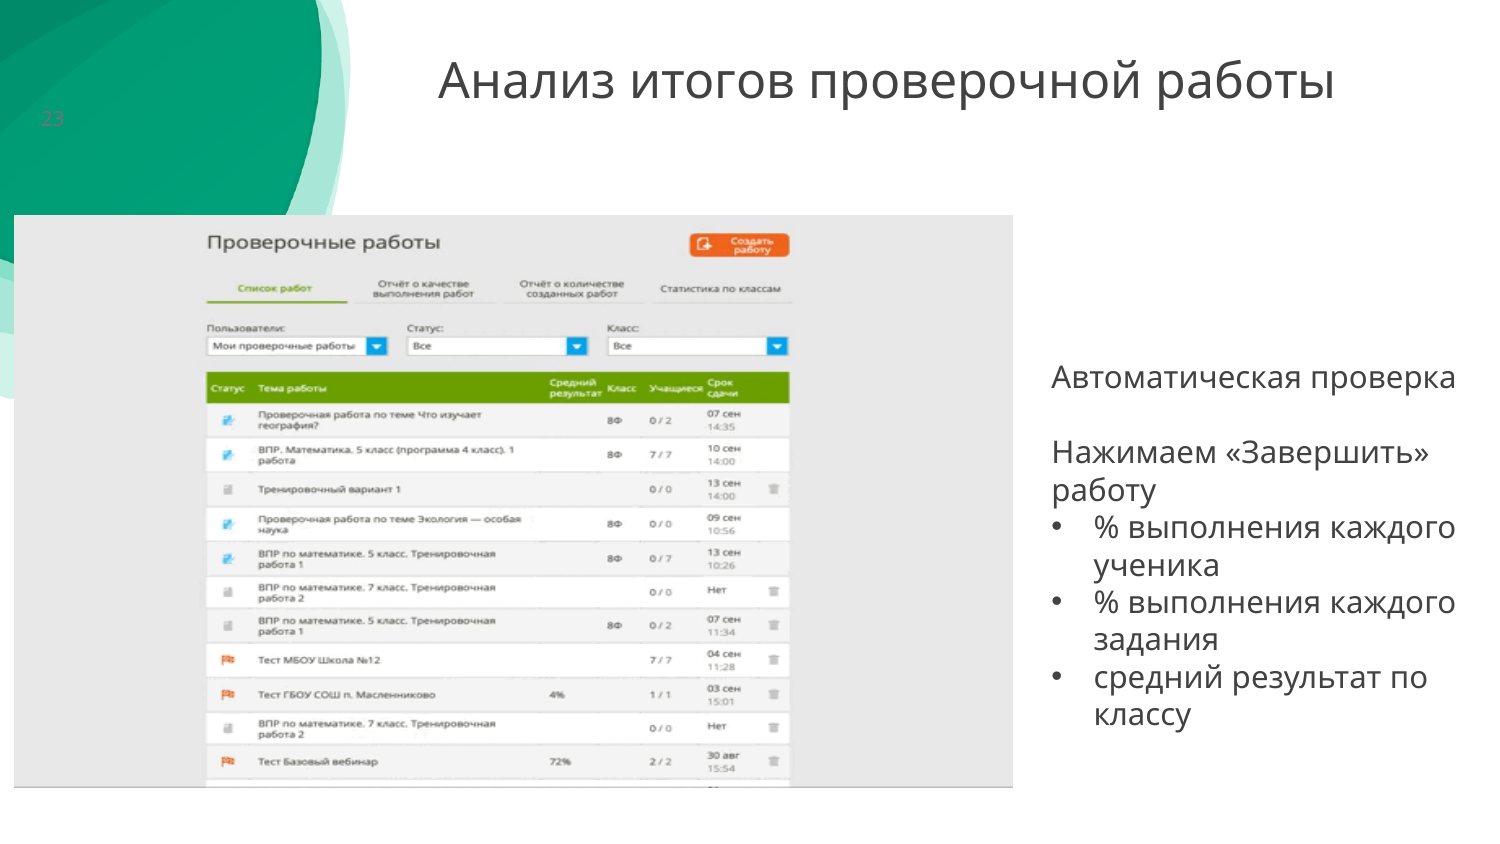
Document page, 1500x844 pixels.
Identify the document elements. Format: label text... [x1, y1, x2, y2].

picture [0, 0, 1500, 844]
text_box Анализ итогов проверочной работы [373, 42, 1407, 114]
text_box Автоматическая проверка Нажимаем «Завершить» работу % выполнения каждого ученика % выполнения каждого задания средний результат по классу [1040, 351, 1500, 738]
slide_number <номер> [15, 87, 91, 152]
